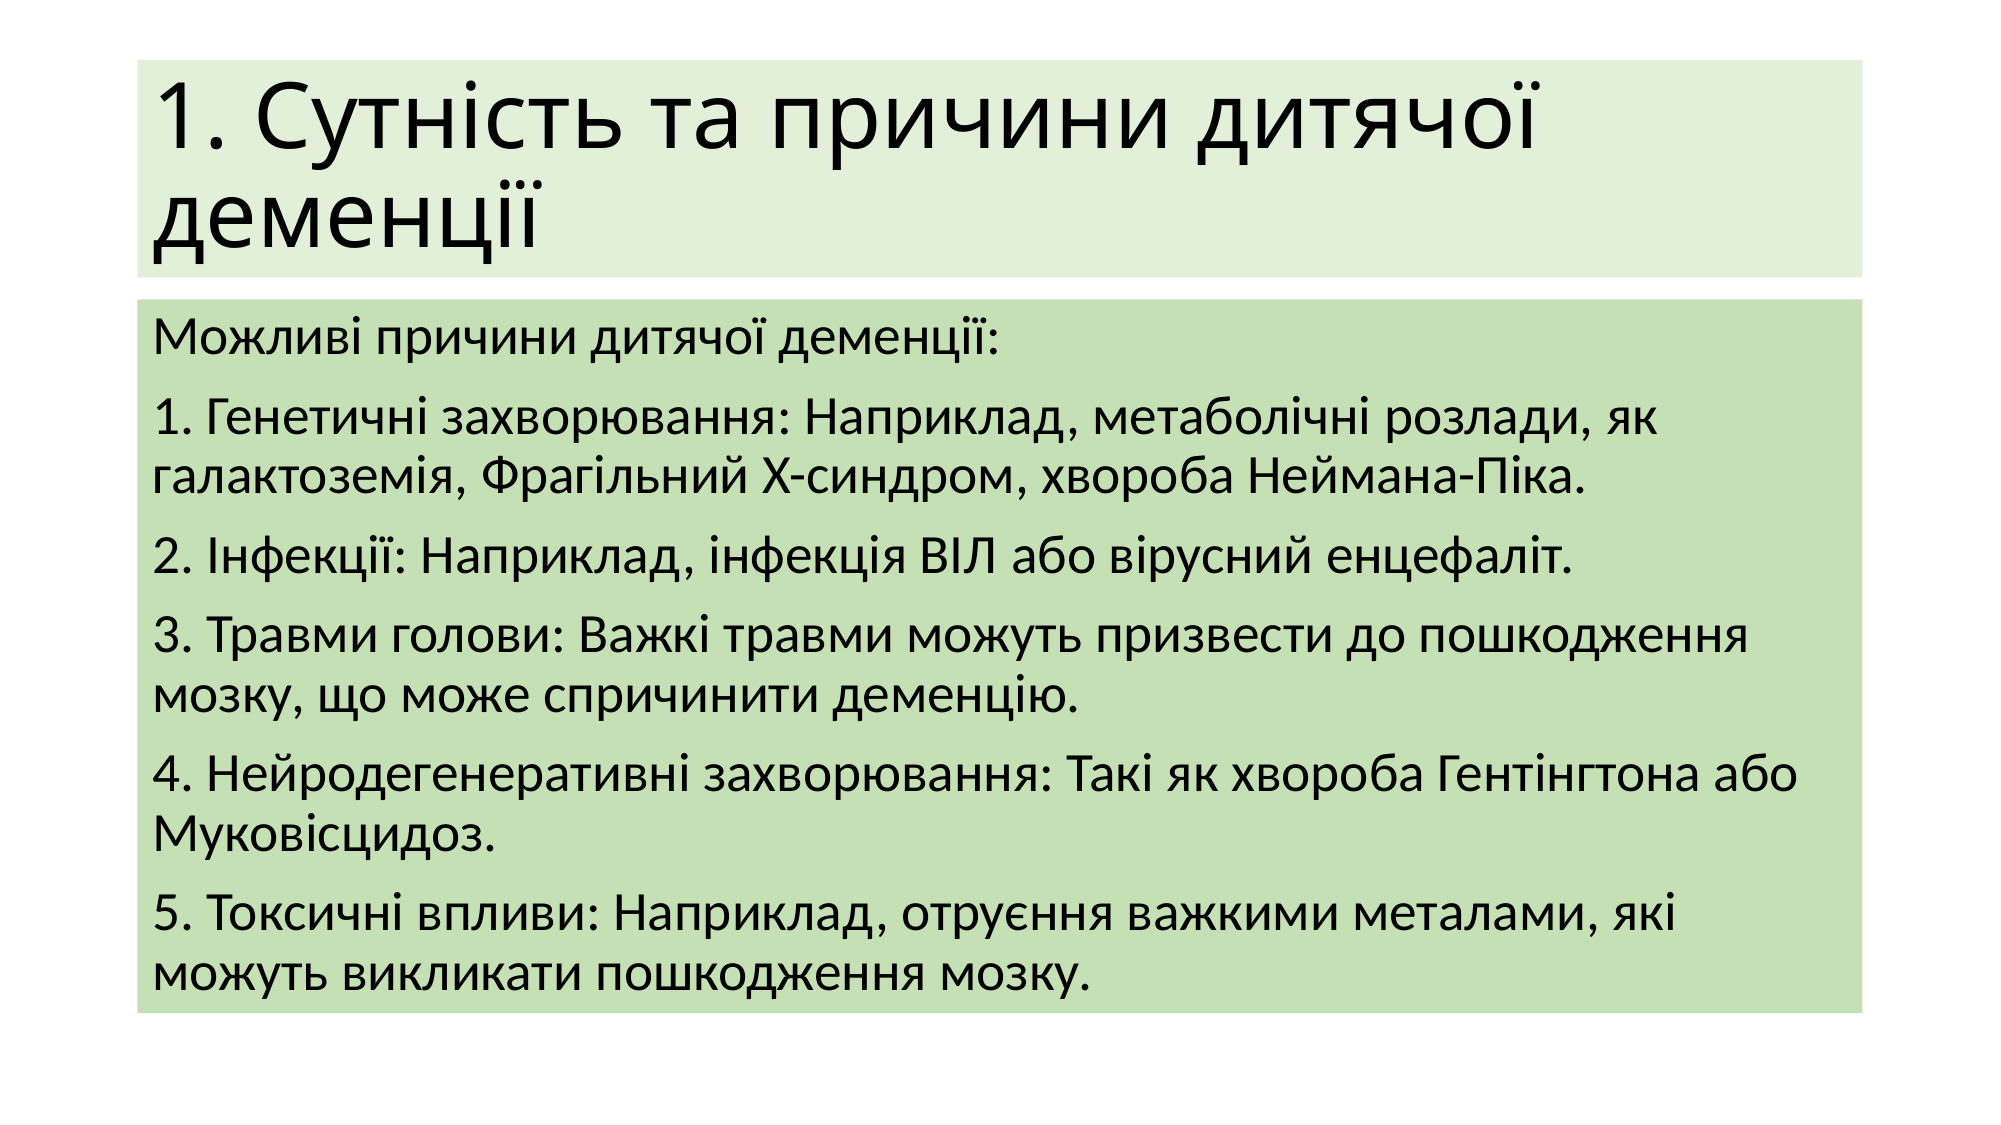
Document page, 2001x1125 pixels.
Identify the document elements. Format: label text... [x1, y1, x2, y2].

list Можливі причини дитячої деменції: 1. Генетичні захворювання: Наприклад, метаболічні розлади, як галактоземія, Фрагільний X-синдром, хвороба Неймана-Піка. 2. Інфекції: Наприклад, інфекція ВІЛ або вірусний енцефаліт. 3. Травми голови: Важкі травми можуть призвести до пошкодження мозку, що може спричинити деменцію. 4. Нейродегенеративні захворювання: Такі як хвороба Гентінгтона або Муковісцидоз. 5. Токсичні впливи: Наприклад, отруєння важкими металами, які можуть викликати пошкодження мозку. [137, 299, 1863, 1014]
title 1. Сутність та причини дитячої деменції [137, 59, 1863, 278]
